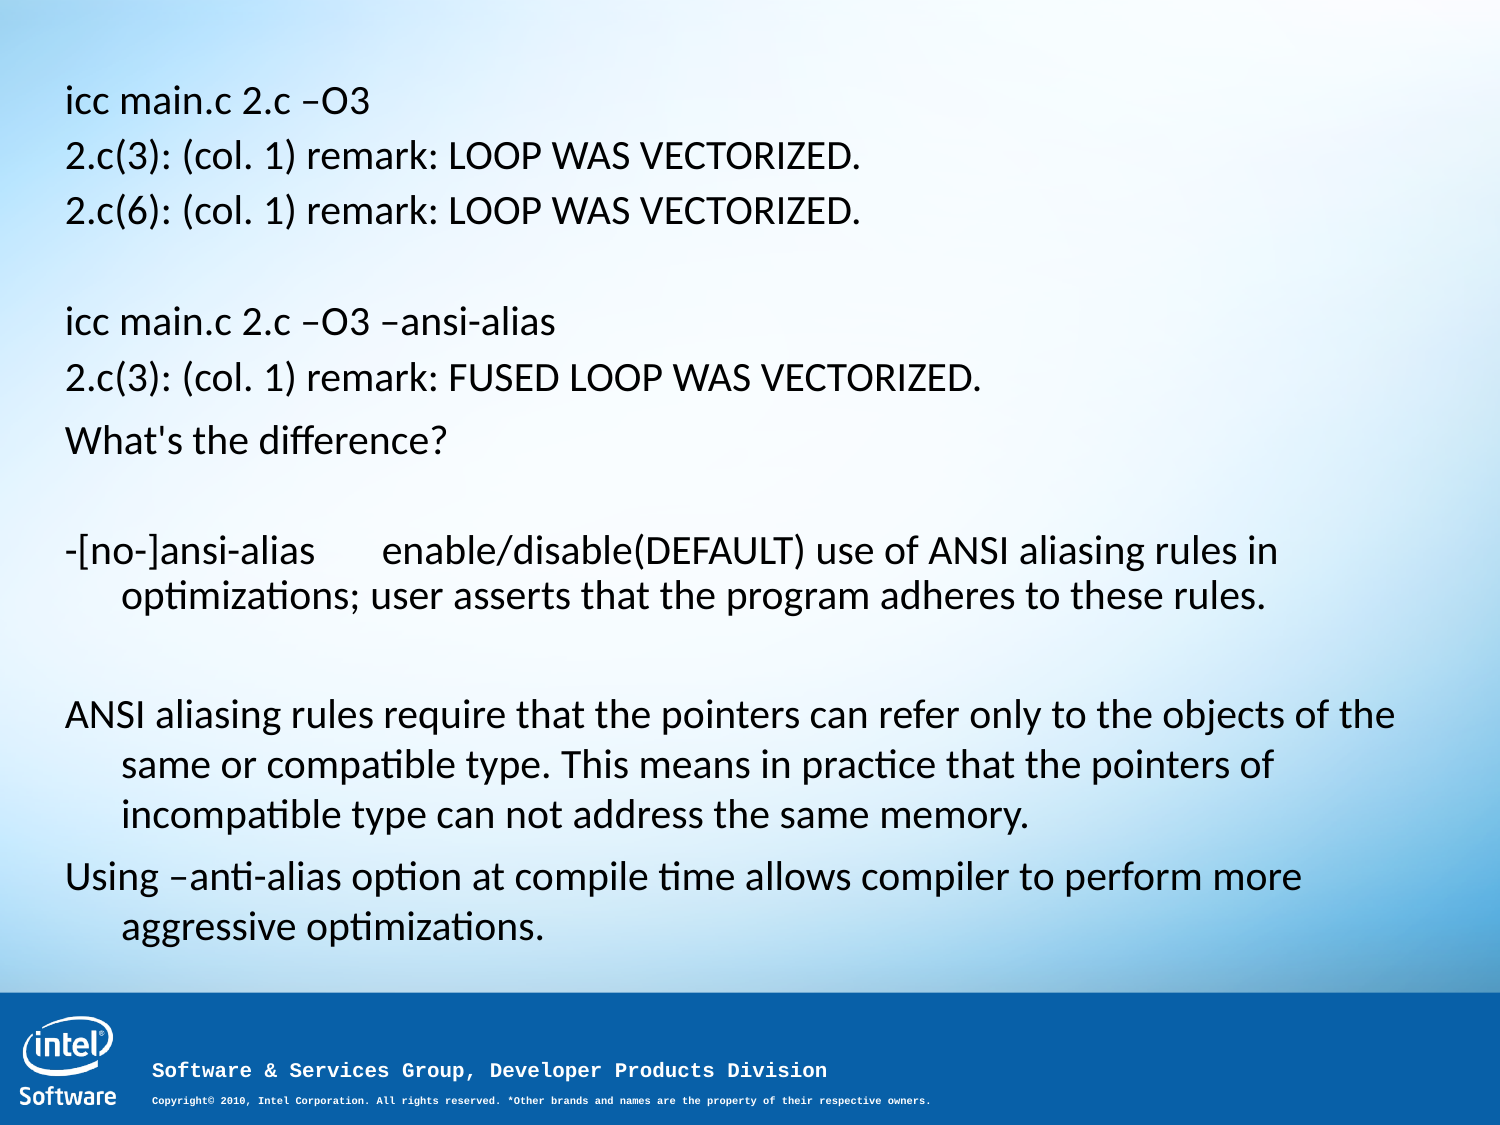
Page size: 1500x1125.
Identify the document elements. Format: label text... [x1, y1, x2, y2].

picture [0, 0, 1500, 992]
list icc main.c 2.c –O3 2.c(3): (col. 1) remark: LOOP WAS VECTORIZED. 2.c(6): (col. 1) remark: LOOP WAS VECTORIZED. icc main.c 2.c –O3 –ansi-alias 2.c(3): (col. 1) remark: FUSED LOOP WAS VECTORIZED. What's the difference? -[no-]ansi-alias enable/disable(DEFAULT) use of ANSI aliasing rules in optimizations; user asserts that the program adheres to these rules. ANSI aliasing rules require that the pointers can refer only to the objects of the same or compatible type. This means in practice that the pointers of incompatible type can not address the same memory. Using –anti-alias option at compile time allows compiler to perform more aggressive optimizations. [64, 78, 1412, 1011]
picture [0, 997, 138, 1113]
